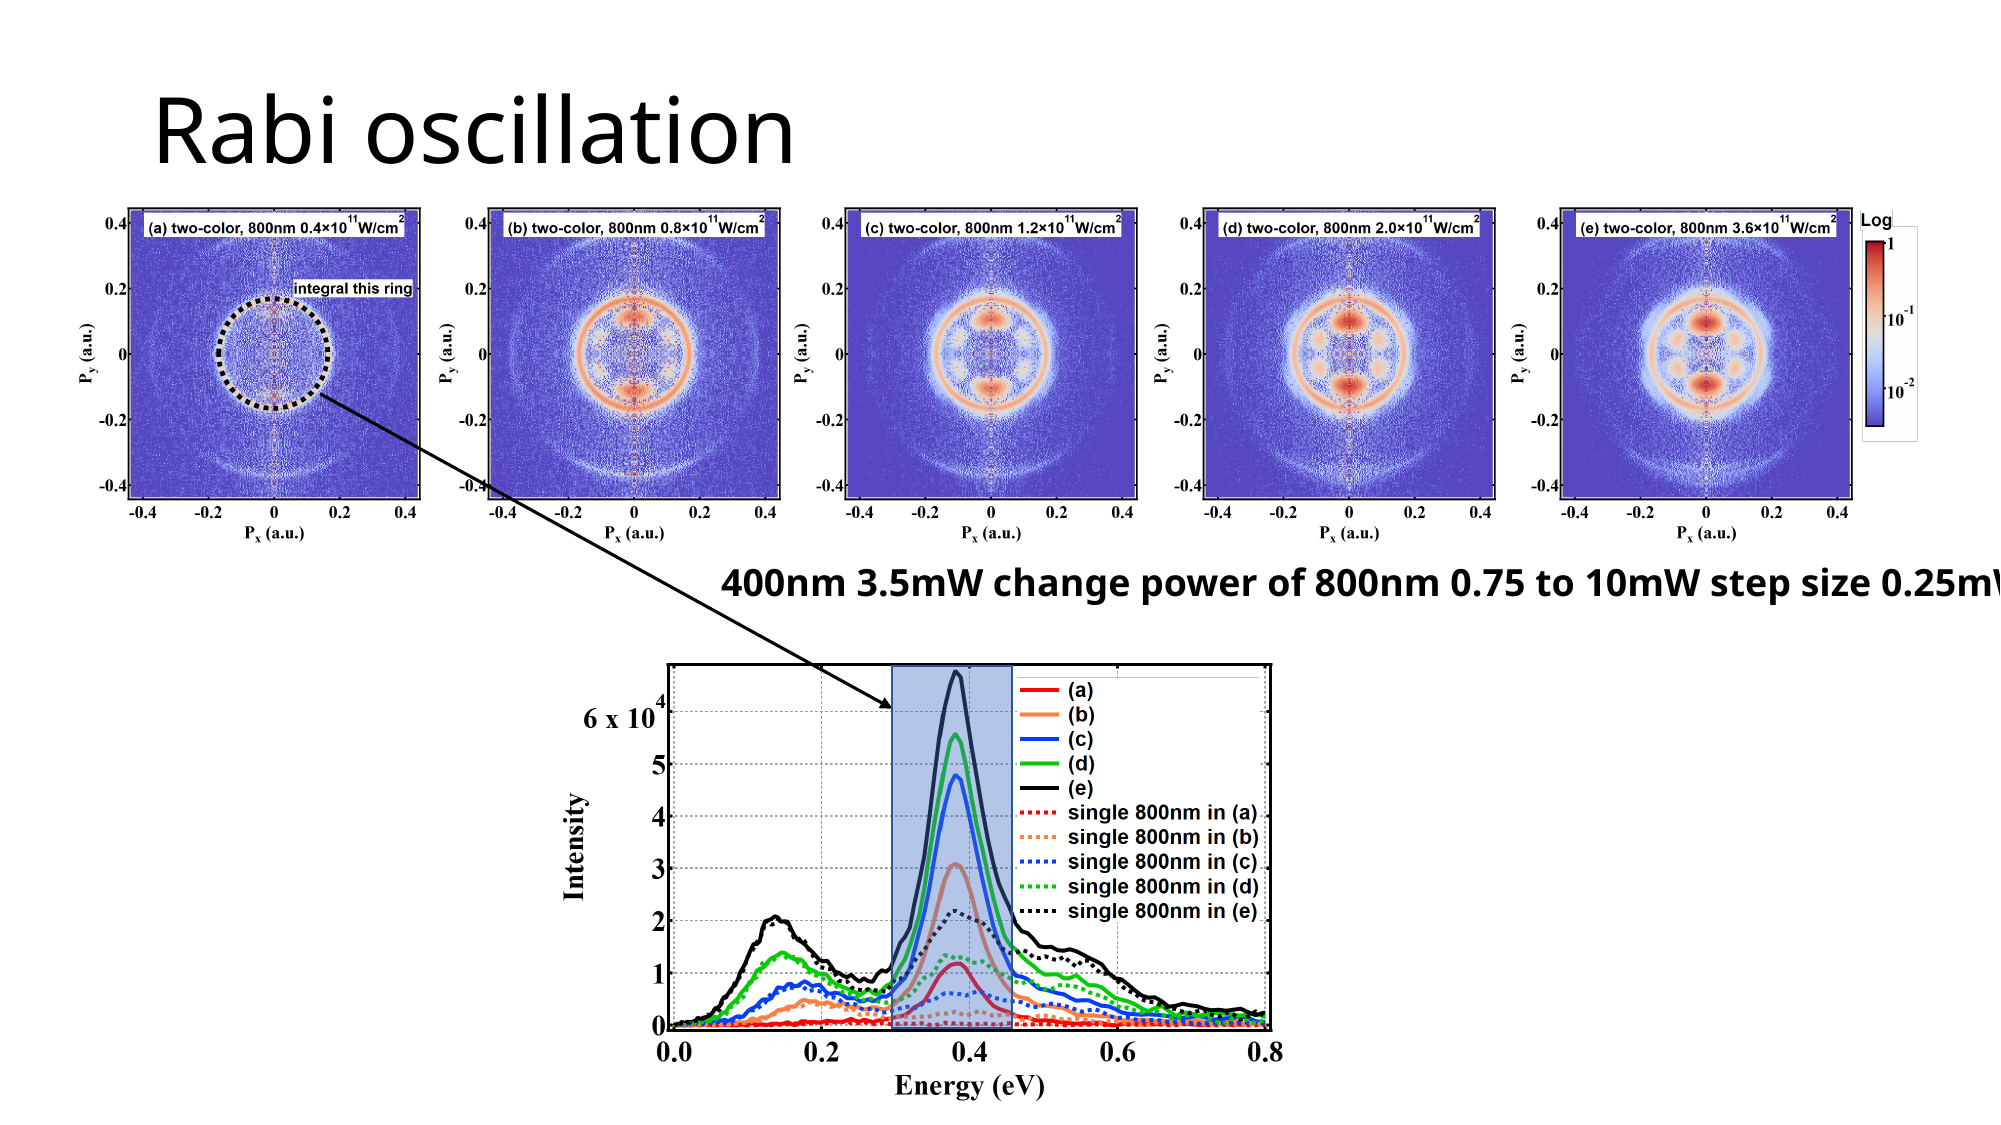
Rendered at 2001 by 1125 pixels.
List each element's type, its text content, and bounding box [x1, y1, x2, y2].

picture [556, 636, 1327, 1101]
picture [75, 190, 1938, 545]
text_box Rabi oscillation [136, 0, 1862, 190]
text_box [320, 393, 893, 709]
text_box 400nm 3.5mW change power of 800nm 0.75 to 10mW step size 0.25mW [893, 551, 2000, 612]
